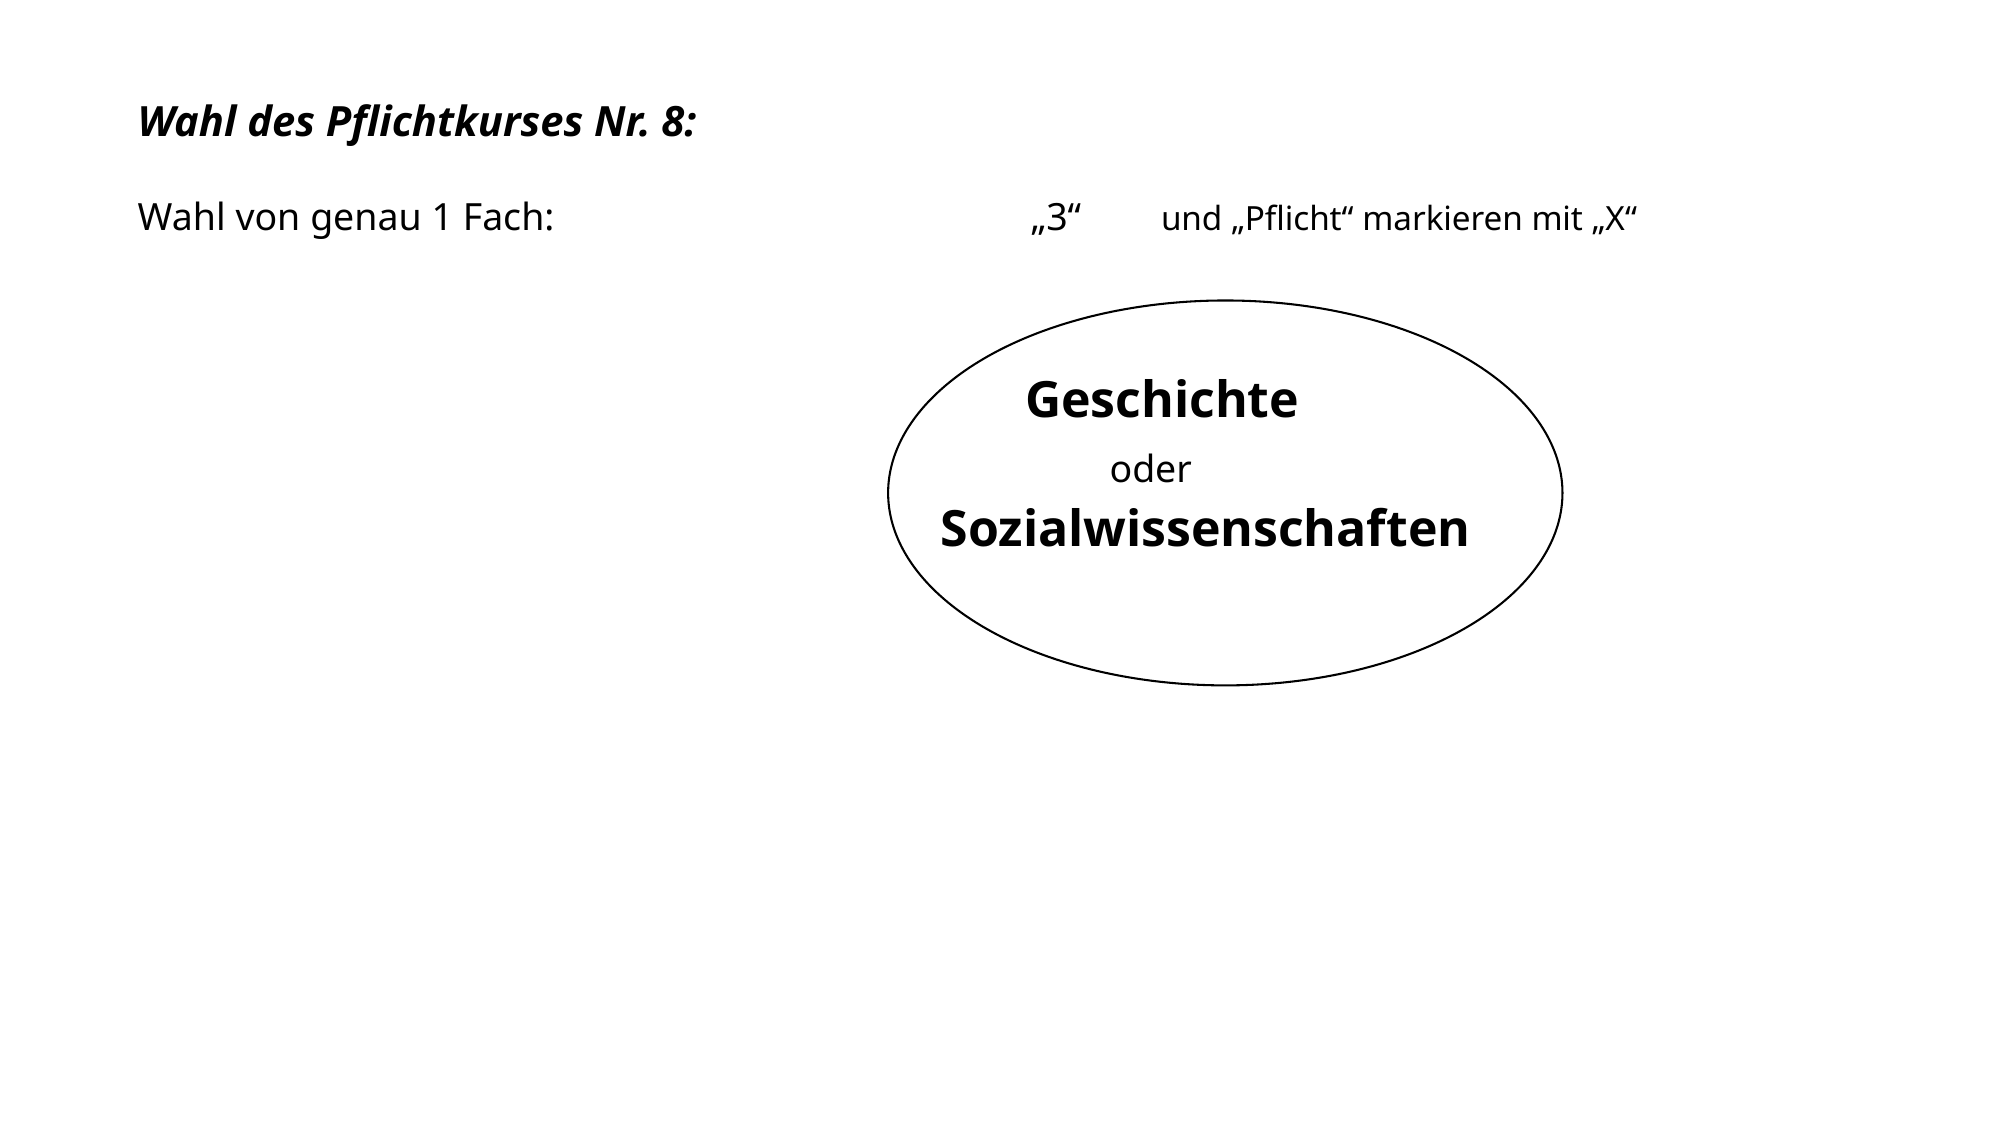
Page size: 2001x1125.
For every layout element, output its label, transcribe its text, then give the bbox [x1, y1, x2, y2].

text_box Geschichte oder Sozialwissenschaften [1501, 564, 1540, 605]
text_box Geschichte oder Sozialwissenschaften [888, 356, 986, 479]
text_box Wahl des Pflichtkurses Nr. 8: Wahl von genau 1 Fach: „3“ und „Pflicht“ markieren mit „X“ [122, 84, 1932, 246]
text_box Geschichte oder Sozialwissenschaften [1464, 356, 1540, 422]
text_box [888, 300, 1563, 686]
text_box Geschichte oder Sozialwissenschaften [888, 507, 949, 605]
